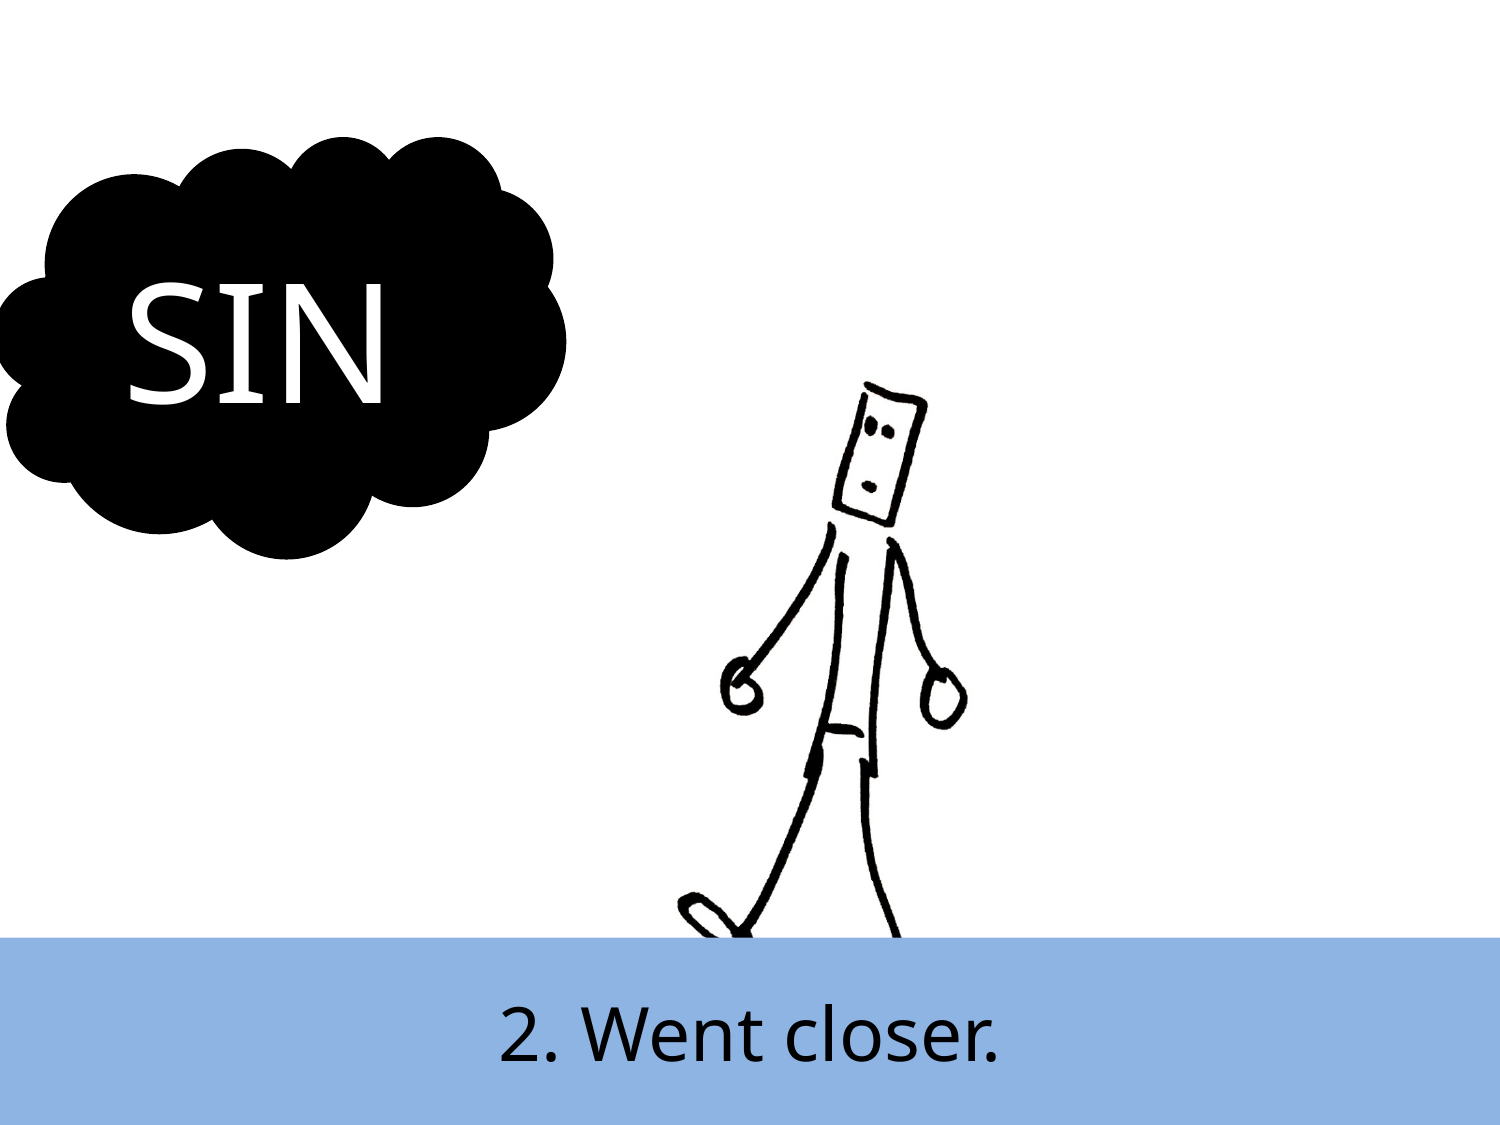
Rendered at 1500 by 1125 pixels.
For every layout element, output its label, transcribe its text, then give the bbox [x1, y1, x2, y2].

picture [637, 362, 990, 1056]
text_box 2. Went closer. [0, 935, 1500, 1125]
text_box SIN [0, 134, 569, 562]
